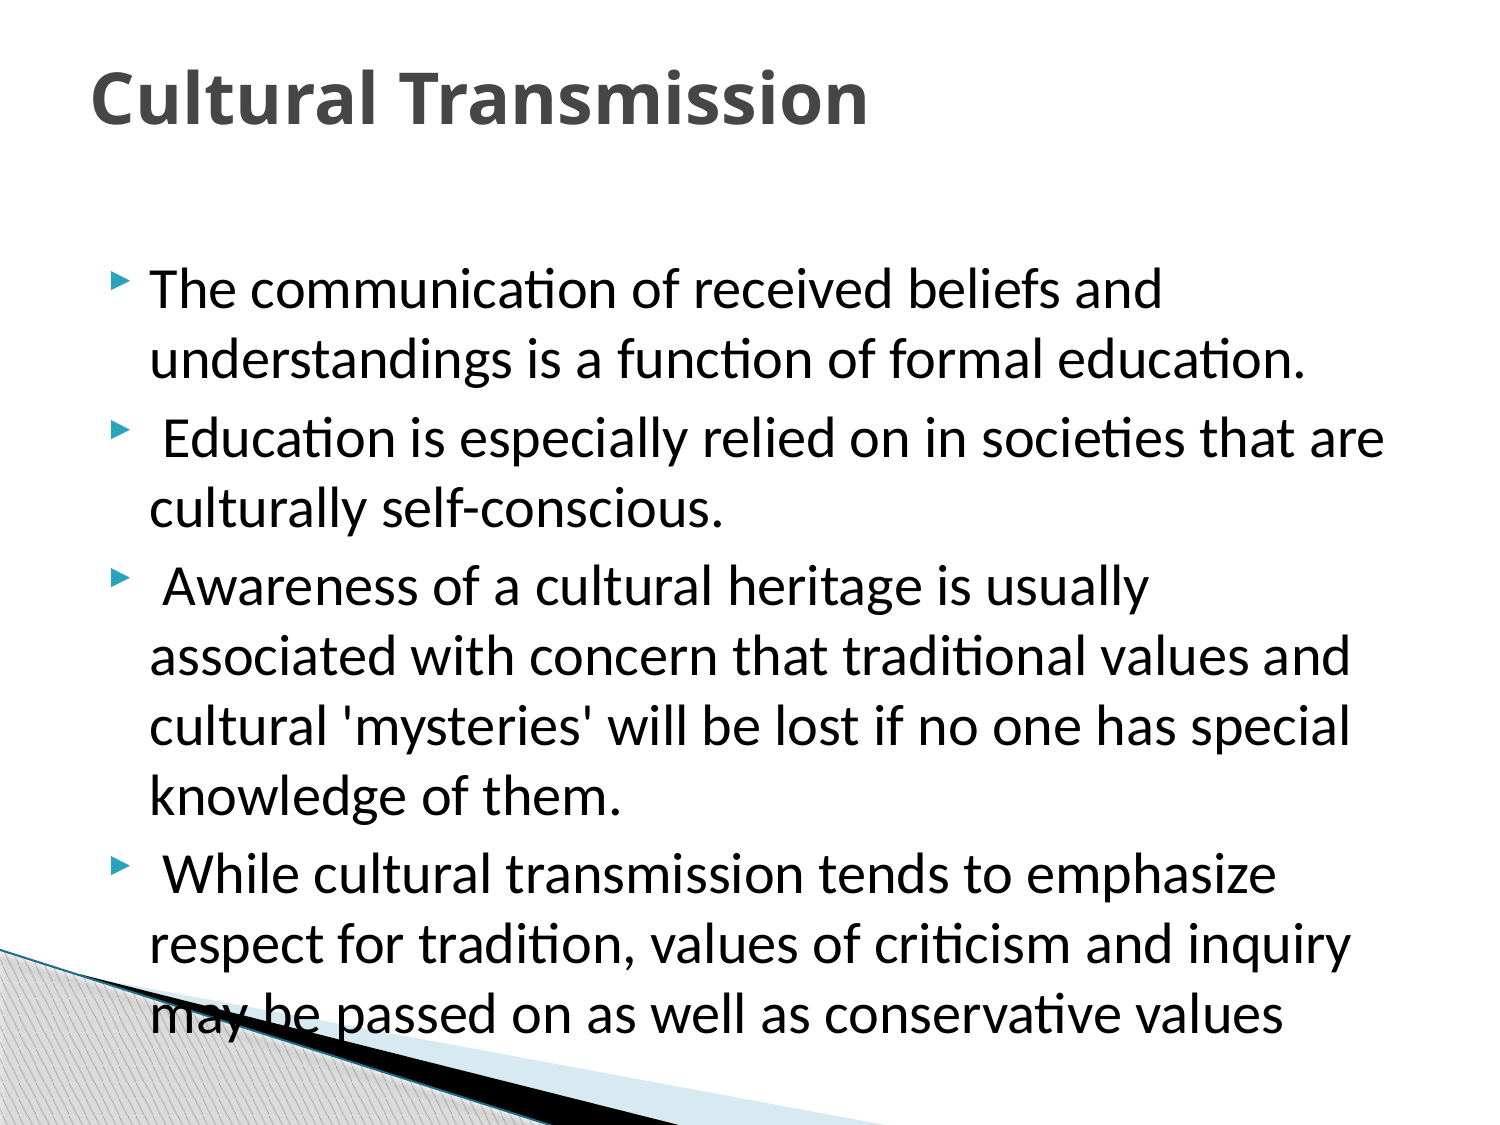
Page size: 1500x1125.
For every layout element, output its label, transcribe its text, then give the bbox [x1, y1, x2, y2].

title Cultural Transmission [75, 45, 1425, 233]
list The communication of received beliefs and understandings is a function of formal education. Education is especially relied on in societies that are culturally self-conscious. Awareness of a cultural heritage is usually associated with concern that traditional values and cultural 'mysteries' will be lost if no one has special knowledge of them. While cultural transmission tends to emphasize respect for tradition, values of criticism and inquiry may be passed on as well as conservative values [75, 243, 1425, 986]
